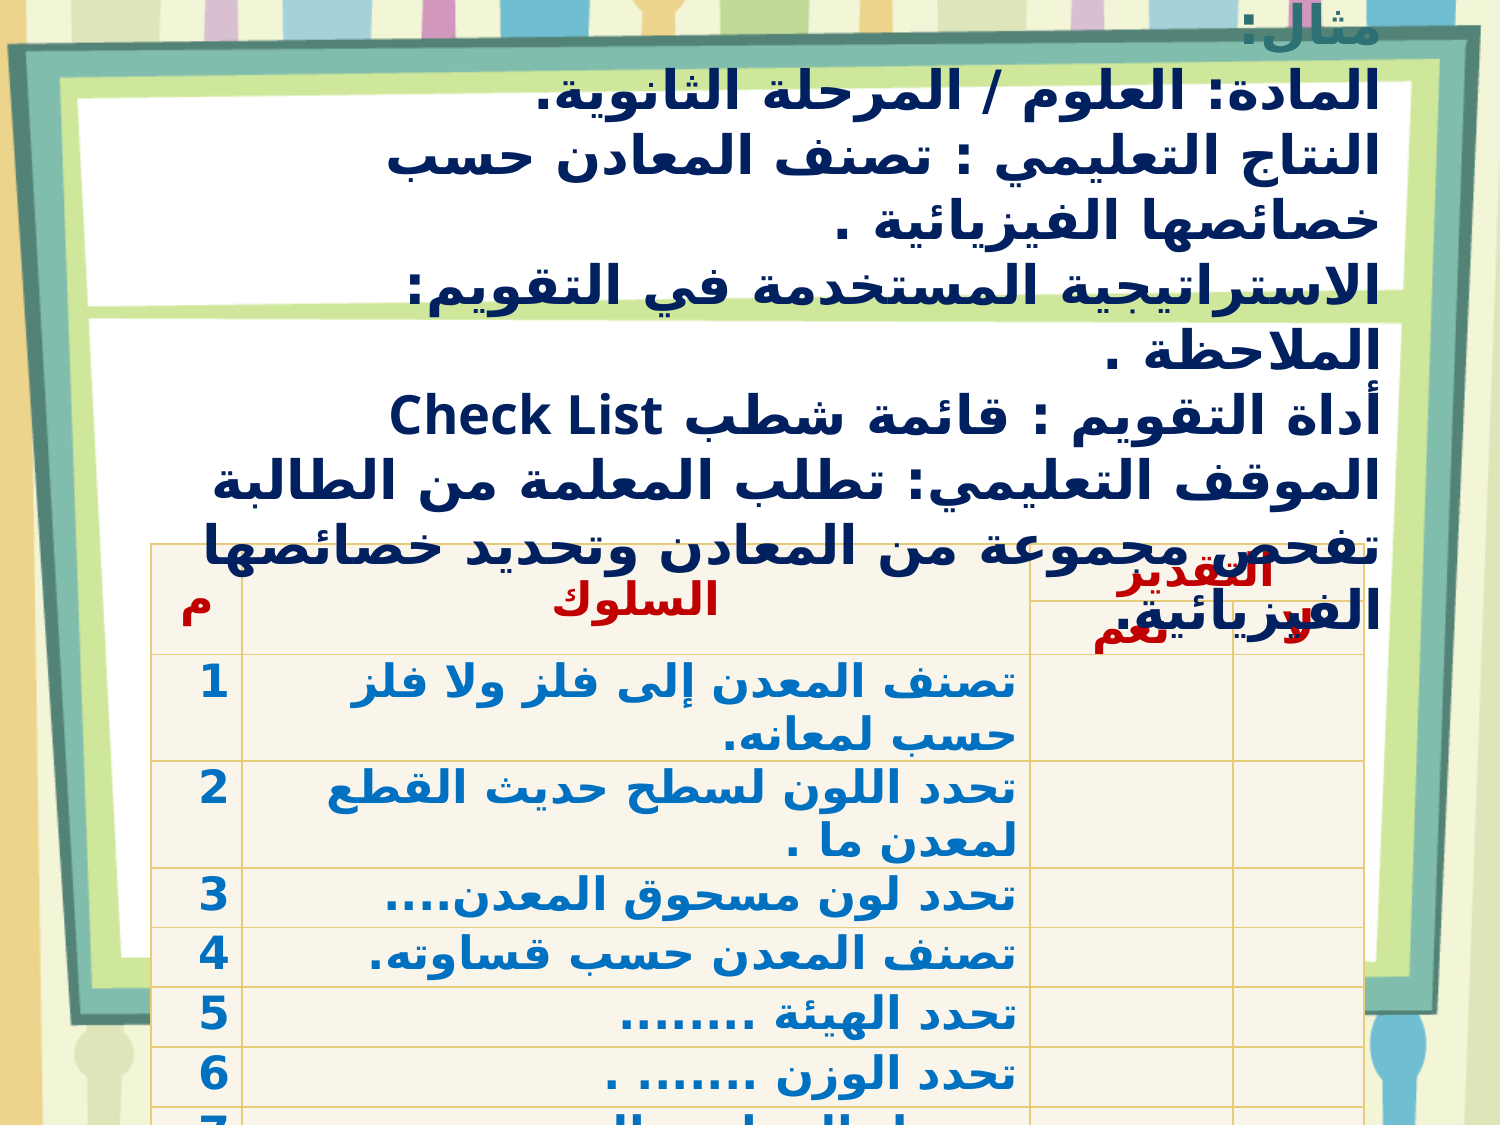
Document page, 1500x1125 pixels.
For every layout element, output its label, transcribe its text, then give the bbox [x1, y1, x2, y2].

table_cell نعم [1031, 648, 1232, 654]
table_cell 4 [152, 928, 241, 986]
table_cell 2 [152, 762, 241, 867]
table_cell 6 [152, 1048, 241, 1106]
table_cell [1031, 1048, 1232, 1106]
table_cell [1234, 1108, 1363, 1125]
picture [1365, 0, 1500, 1125]
table_cell [1031, 762, 1232, 867]
table_cell تحدد الهيئة ........ [243, 988, 1029, 1046]
table_cell [1031, 988, 1232, 1046]
table_cell 1 [152, 655, 241, 760]
table_cell تصنف المعدن حسب قساوته. [243, 928, 1029, 986]
table_cell [1031, 1108, 1232, 1125]
text_box مثال: المادة: العلوم / المرحلة الثانوية. النتاج التعليمي : تصنف المعادن حسب خصائصها الفيزيائية . الاستراتيجية المستخدمة في التقويم: الملاحظة . أداة التقويم : قائمة شطب Check List الموقف التعليمي: تطلب المعلمة من الطالبة تفحص مجموعة من المعادن وتحديد خصائصها الفيزيائية. [135, 0, 1399, 648]
table_cell [1234, 988, 1363, 1046]
table_header م [152, 648, 241, 654]
table_cell [1234, 869, 1363, 927]
picture [0, 0, 150, 1125]
table_cell 7 [152, 1108, 241, 1125]
table_cell تصنف المعدن إلى فلز ولا فلز حسب لمعانه. [243, 655, 1029, 760]
table_cell تحدد لون مسحوق المعدن.... [243, 869, 1029, 927]
table_cell [1234, 1048, 1363, 1106]
table_cell تحدد الوزن ....... . [243, 1048, 1029, 1106]
table_cell [1031, 928, 1232, 986]
table_cell 5 [152, 988, 241, 1046]
table_header السلوك [243, 648, 1029, 654]
table_cell [1031, 655, 1232, 760]
table_cell [1234, 762, 1363, 867]
table_cell [1234, 928, 1363, 986]
table_cell 3 [152, 869, 241, 927]
table_cell [1031, 869, 1232, 927]
table_cell تحدد اللون لسطح حديث القطع لمعدن ما . [243, 762, 1029, 867]
table_cell [1234, 655, 1363, 760]
table_cell لا [1234, 648, 1363, 654]
table_cell تتوصل إلى اسم المعدن . [243, 1108, 1029, 1125]
